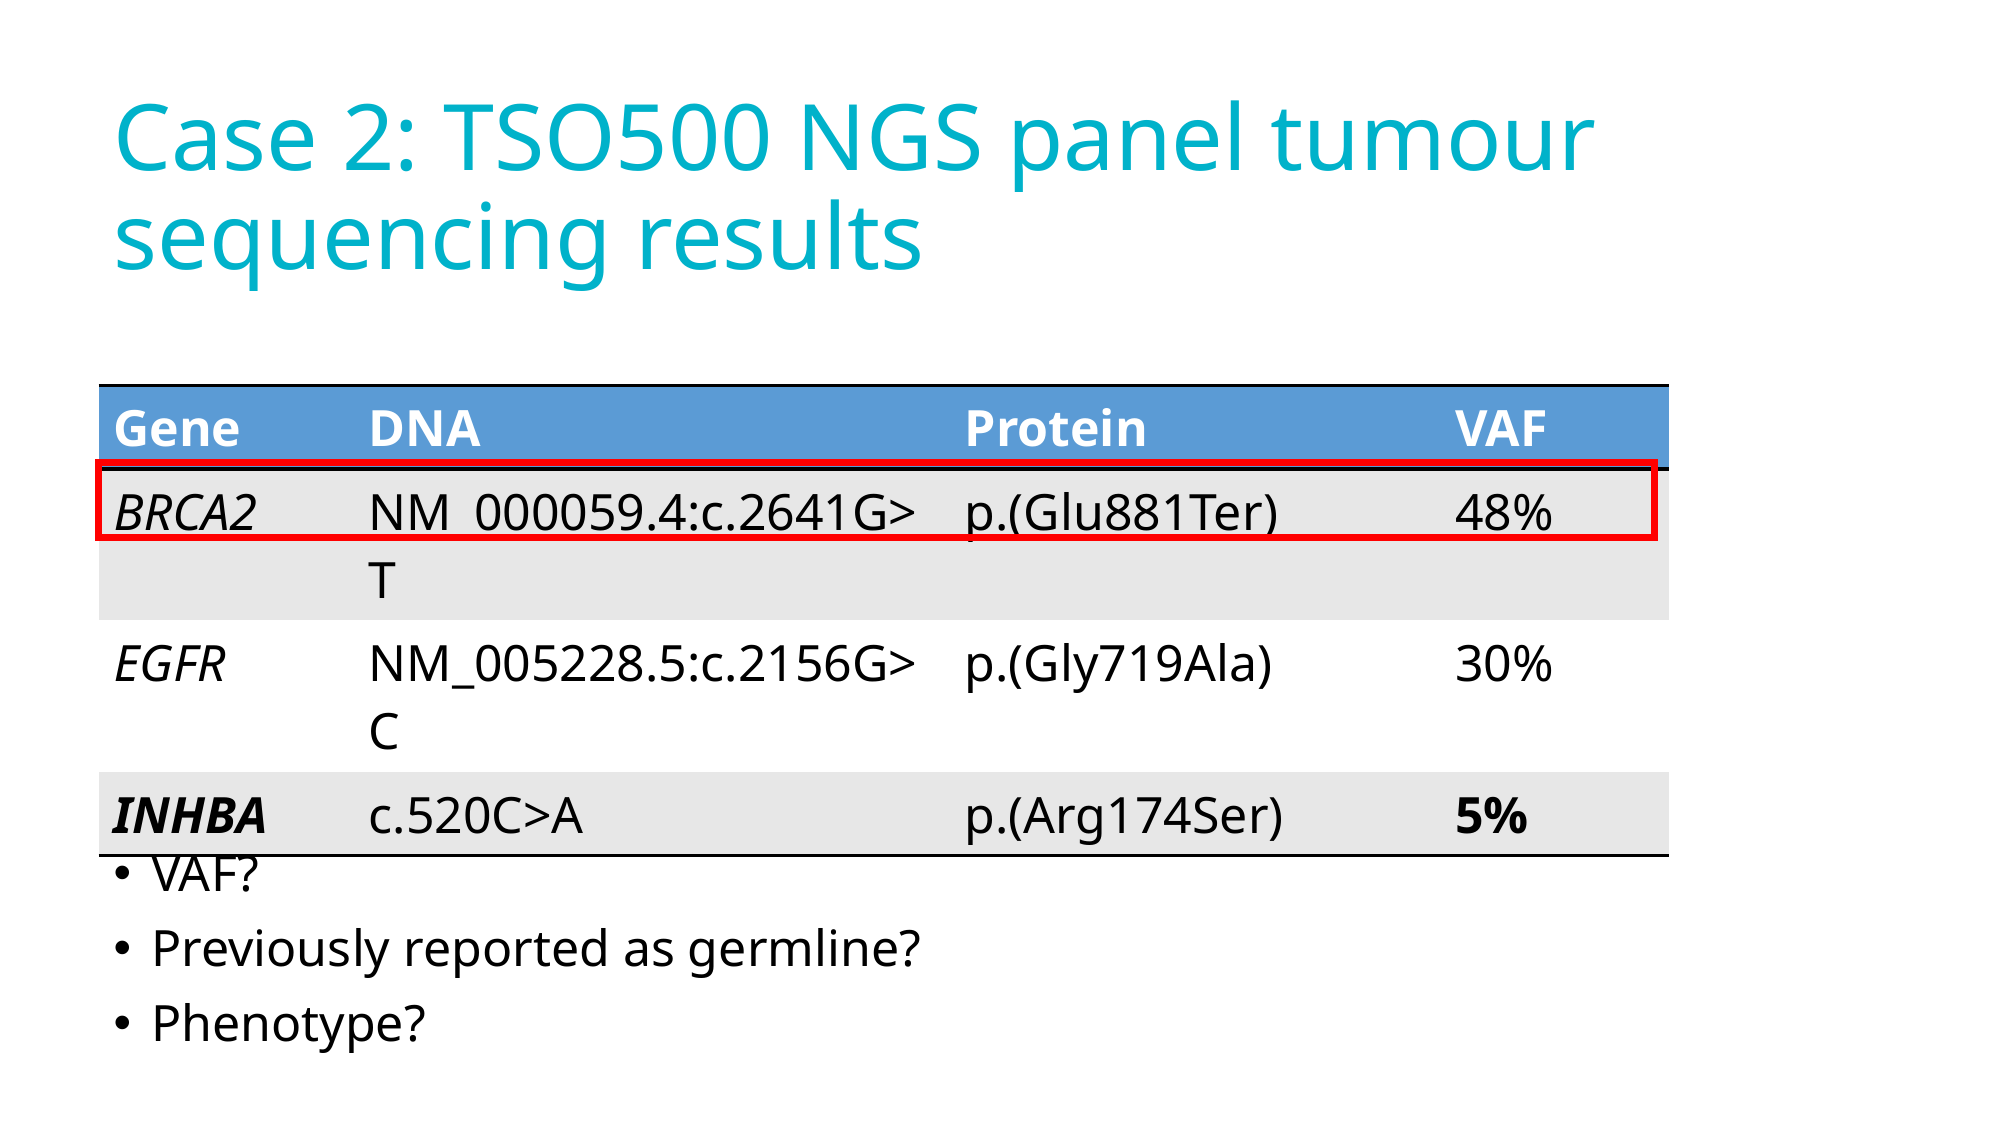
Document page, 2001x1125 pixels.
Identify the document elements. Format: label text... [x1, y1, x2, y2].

table_cell NM_000059.4:c.2641G>T [354, 538, 950, 620]
text_box Case 2: TSO500 NGS panel tumour sequencing results [98, 81, 1824, 300]
table_header Protein [950, 387, 1440, 461]
table_cell c.520C>A [354, 772, 950, 854]
table_cell EGFR [99, 620, 354, 772]
table_header Gene [99, 387, 354, 461]
table_cell p.(Glu881Ter) [950, 538, 1440, 620]
table_cell INHBA [99, 772, 354, 854]
table_cell 5% [1440, 772, 1669, 854]
table_cell 48% [1440, 471, 1669, 620]
table_header DNA [354, 387, 950, 461]
text_box [98, 461, 1656, 538]
table_cell NM_005228.5:c.2156G>C [354, 620, 950, 772]
table_header VAF [1440, 387, 1669, 467]
table_cell BRCA2 [99, 538, 354, 620]
table_cell p.(Gly719Ala) [950, 620, 1440, 772]
table_cell 30% [1440, 620, 1669, 772]
list Suspected germline variant? VAF? Previously reported as germline? Phenotype? [98, 855, 1573, 1083]
table_cell p.(Arg174Ser) [950, 772, 1440, 854]
